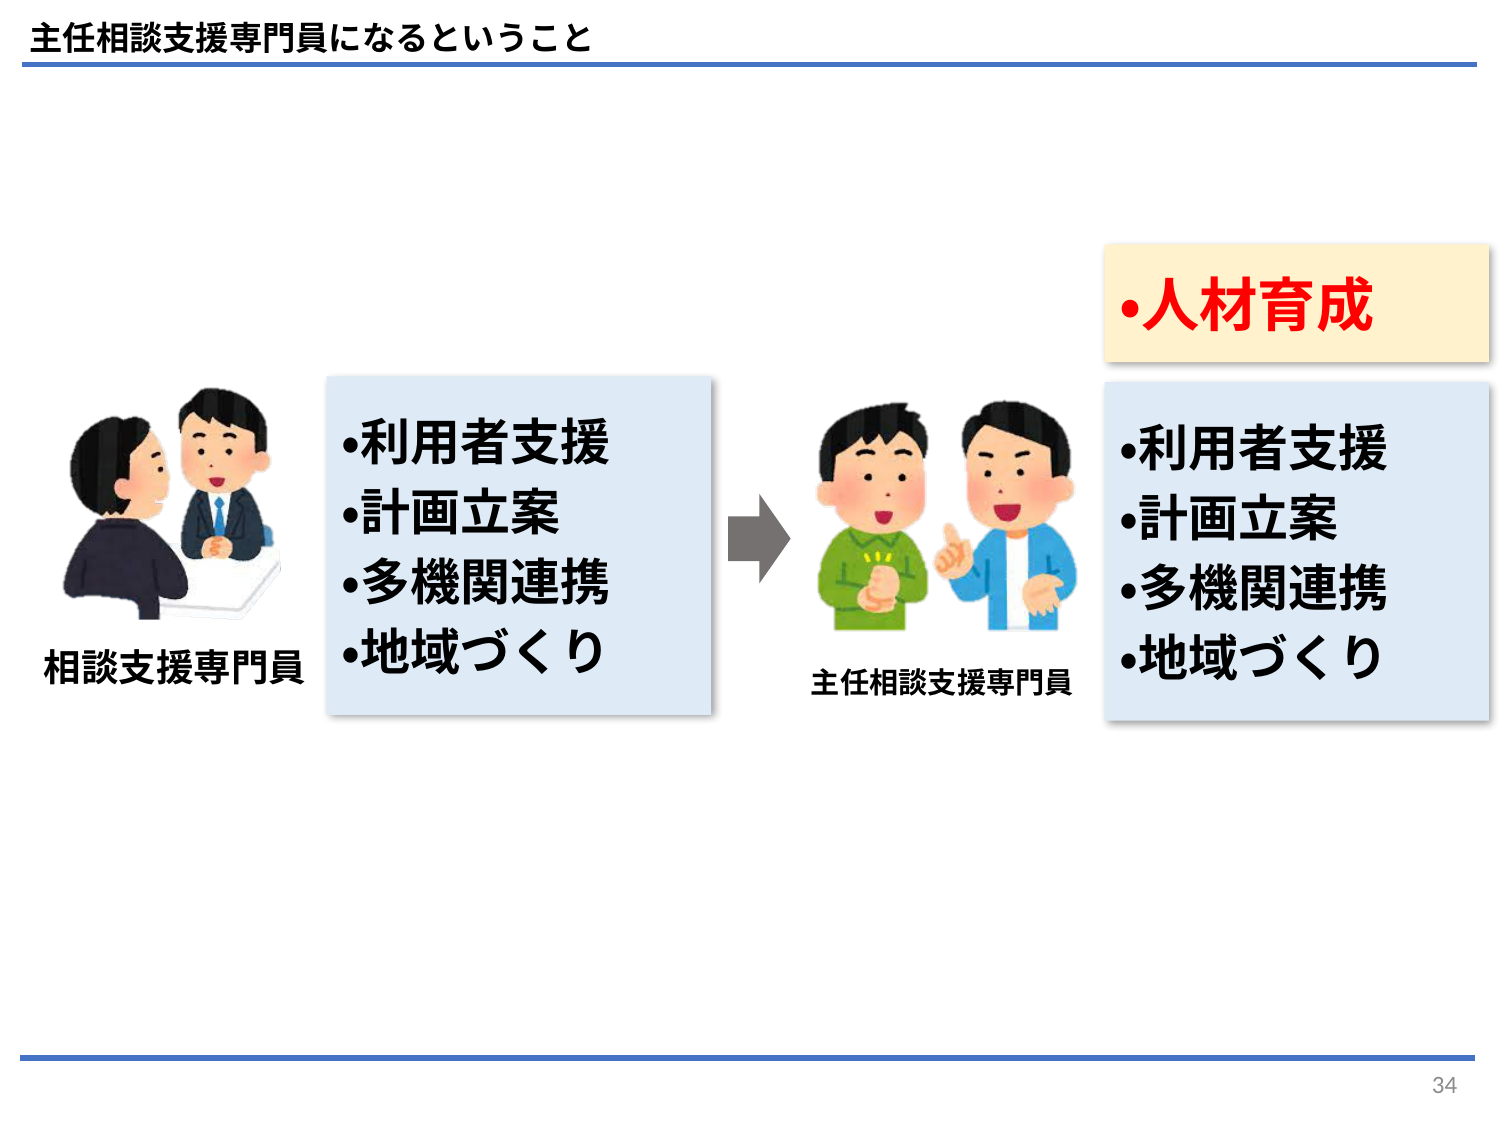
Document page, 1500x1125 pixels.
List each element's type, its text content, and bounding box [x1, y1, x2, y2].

text_box 相談支援専門員 [10, 644, 324, 695]
text_box 主任相談支援専門員 [778, 648, 1102, 721]
title 主任相談支援専門員になるということ [14, 12, 1469, 67]
picture [805, 382, 1084, 660]
text_box ・利用者支援 ・計画立案 ・多機関連携 ・地域づくり [1104, 382, 1489, 721]
text_box ・人材育成 [1104, 244, 1489, 363]
text_box ・利用者支援 ・計画立案 ・多機関連携 ・地域づくり [326, 376, 712, 715]
slide_number 34 [1340, 1065, 1473, 1103]
picture [50, 377, 300, 640]
text_box [727, 490, 792, 587]
